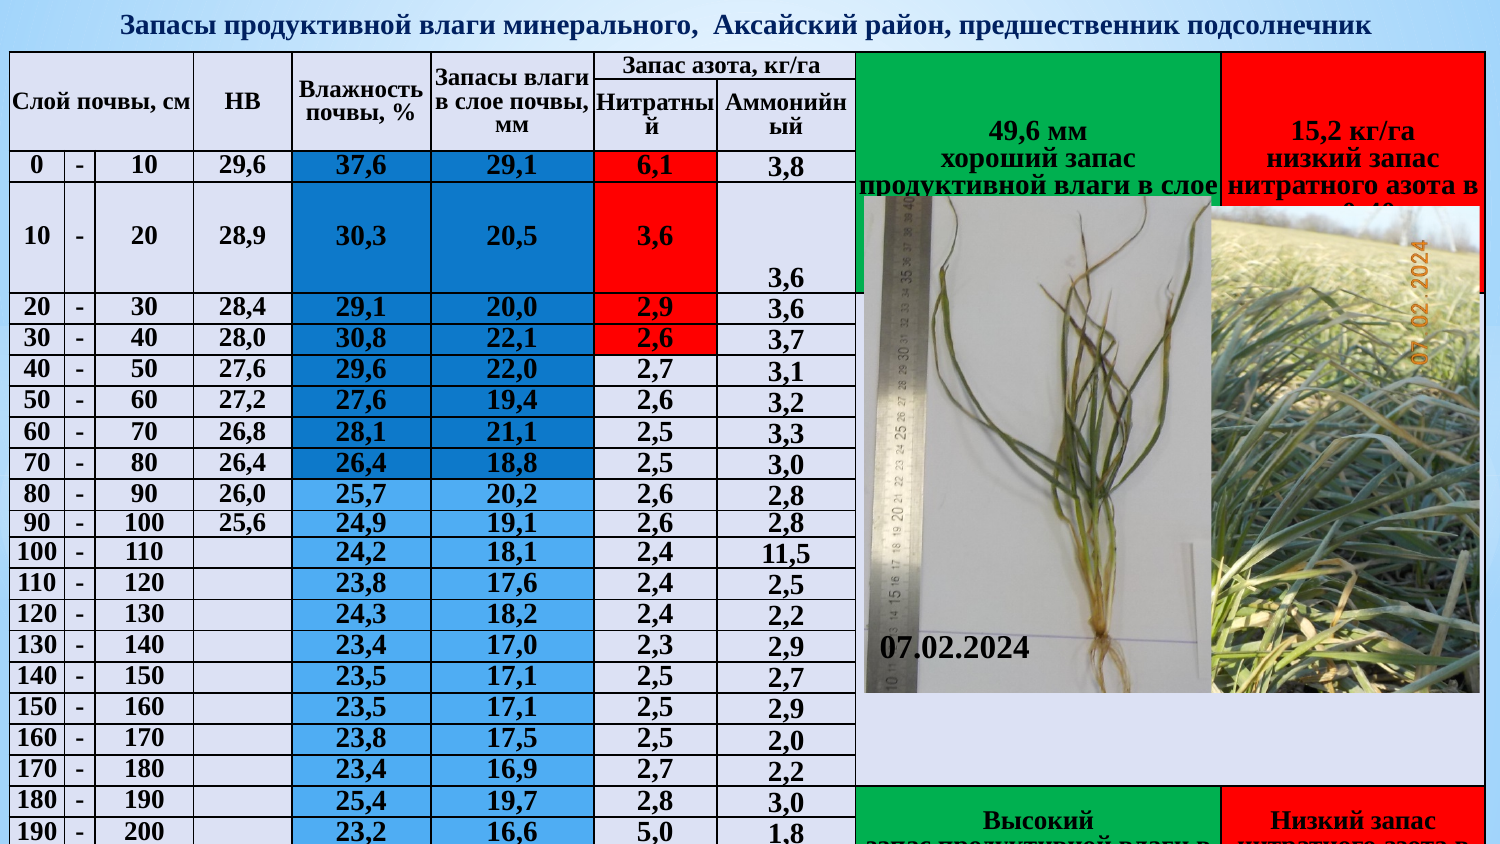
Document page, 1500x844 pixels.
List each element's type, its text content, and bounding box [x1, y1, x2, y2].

table_cell Аммонийный [718, 80, 855, 150]
table_cell 20,0 [432, 294, 593, 323]
table_cell 24,2 [293, 538, 430, 567]
table_header Слой почвы, см [10, 53, 193, 150]
table_cell 30,8 [293, 325, 430, 354]
table_cell 23,2 [293, 818, 430, 844]
table_cell 23,4 [293, 631, 430, 661]
table_cell 24,3 [293, 600, 430, 630]
table_cell 100 [96, 511, 193, 536]
table_cell 29,1 [432, 152, 593, 181]
table_cell 180 [96, 756, 193, 785]
table_cell 30 [10, 325, 64, 354]
table_cell 28,4 [194, 294, 291, 323]
table_cell 50 [96, 356, 193, 385]
table_cell 20,2 [432, 480, 593, 510]
table_cell 26,4 [194, 449, 291, 478]
table_cell 19,7 [432, 787, 593, 816]
table_cell 2,3 [595, 631, 716, 661]
table_header 49,6 мм хороший запас продуктивной влаги в слое 0-20 [856, 53, 1220, 292]
table_cell 10 [10, 183, 64, 292]
table_cell 23,4 [293, 756, 430, 785]
table_cell 2,4 [595, 600, 716, 630]
table_header НВ [194, 53, 291, 150]
table_cell 190 [10, 818, 64, 844]
table_cell 3,0 [718, 787, 855, 816]
table_header Запасы влаги в слое почвы, мм [432, 53, 593, 150]
table_cell 18,8 [432, 449, 593, 478]
table_cell - [65, 356, 94, 385]
table_header Запас азота, кг/га [595, 53, 855, 78]
table_cell 20,5 [432, 183, 593, 292]
table_cell [194, 787, 291, 816]
table_cell 90 [96, 480, 193, 510]
table_cell 160 [10, 725, 64, 754]
table_cell 29,6 [194, 152, 291, 181]
table_cell 26,0 [194, 480, 291, 510]
table_cell 29,6 [293, 356, 430, 385]
table_cell 2,0 [718, 725, 855, 754]
table_cell [194, 631, 291, 661]
table_cell 26,4 [293, 449, 430, 478]
text_box Запасы продуктивной влаги минерального, Аксайский район, предшественник подсолнечник [0, 0, 1500, 47]
table_cell 17,6 [432, 569, 593, 599]
table_cell 170 [96, 725, 193, 754]
table_cell 20 [10, 294, 64, 323]
table_cell 2,6 [595, 387, 716, 416]
table_cell 2,2 [718, 756, 855, 785]
table_cell 2,5 [595, 418, 716, 447]
table_header Влажность почвы, % [293, 53, 430, 150]
table_cell 29,1 [293, 294, 430, 323]
table_cell 11,5 [718, 538, 855, 567]
table_cell - [65, 538, 94, 567]
table_cell 2,5 [595, 725, 716, 754]
table_cell 150 [96, 663, 193, 692]
table_cell - [65, 152, 94, 181]
table_cell Высокий запас продуктивной влаги в метровой толще [856, 787, 1220, 844]
table_cell 2,5 [595, 694, 716, 723]
table_cell 25,7 [293, 480, 430, 510]
table_cell [194, 538, 291, 567]
table_cell 25,6 [194, 511, 291, 536]
table_cell 2,2 [718, 600, 855, 630]
table_cell 17,1 [432, 663, 593, 692]
table_cell 25,4 [293, 787, 430, 816]
table_cell 23,8 [293, 725, 430, 754]
table_cell - [65, 418, 94, 447]
table_cell 1,8 [718, 818, 855, 844]
table_cell 30 [96, 294, 193, 323]
table_header 15,2 кг/га низкий запас нитратного азота в слое 0-40см [1222, 53, 1484, 292]
table_cell 2,8 [595, 787, 716, 816]
table_cell 19,1 [432, 511, 593, 536]
table_cell 2,7 [595, 756, 716, 785]
table_cell 2,6 [595, 480, 716, 510]
table_cell 60 [10, 418, 64, 447]
table_cell [194, 569, 291, 599]
table_cell 2,6 [595, 511, 716, 536]
table_cell 18,1 [432, 538, 593, 567]
table_cell 17,5 [432, 725, 593, 754]
table_cell 150 [10, 694, 64, 723]
table_cell 80 [10, 480, 64, 510]
table_cell 3,1 [718, 356, 855, 385]
table_cell 2,5 [595, 663, 716, 692]
table_cell - [65, 294, 94, 323]
table_cell 28,9 [194, 183, 291, 292]
table_cell 21,1 [432, 418, 593, 447]
table_cell 3,6 [718, 183, 855, 292]
table_cell - [65, 449, 94, 478]
table_cell - [65, 480, 94, 510]
table_cell 2,7 [595, 356, 716, 385]
table_cell 22,1 [432, 325, 593, 354]
table_cell - [65, 818, 94, 844]
table_cell - [65, 725, 94, 754]
table_cell 6,1 [595, 152, 716, 181]
table_cell - [65, 511, 94, 536]
table_cell [194, 756, 291, 785]
table_cell - [65, 325, 94, 354]
table_cell 110 [96, 538, 193, 567]
table_cell 28,1 [293, 418, 430, 447]
table_cell 130 [10, 631, 64, 661]
table_cell 27,6 [293, 387, 430, 416]
table_cell 27,6 [194, 356, 291, 385]
table_cell 27,2 [194, 387, 291, 416]
table_cell 50 [10, 387, 64, 416]
table_cell 3,6 [595, 183, 716, 292]
table_cell 180 [10, 787, 64, 816]
table_cell 2,4 [595, 538, 716, 567]
table_cell 3,3 [718, 418, 855, 447]
table_cell 140 [10, 663, 64, 692]
table_cell 26,8 [194, 418, 291, 447]
table_cell 3,6 [718, 294, 855, 323]
table_cell [856, 294, 1484, 785]
table_cell 28,0 [194, 325, 291, 354]
table_cell 0 [10, 152, 64, 181]
table_cell - [65, 387, 94, 416]
table_cell 23,5 [293, 694, 430, 723]
table_cell [194, 600, 291, 630]
table_cell 24,9 [293, 511, 430, 536]
table_cell 20 [96, 183, 193, 292]
table_cell - [65, 756, 94, 785]
table_cell 10 [96, 152, 193, 181]
table_cell - [65, 631, 94, 661]
table_cell 3,2 [718, 387, 855, 416]
table_cell 2,9 [718, 631, 855, 661]
table_cell 200 [96, 818, 193, 844]
table_cell 17,0 [432, 631, 593, 661]
table_cell 120 [96, 569, 193, 599]
table_cell 3,8 [718, 152, 855, 181]
table_cell 2,9 [595, 294, 716, 323]
table_cell - [65, 600, 94, 630]
table_cell - [65, 663, 94, 692]
table_cell - [65, 694, 94, 723]
table_cell 170 [10, 756, 64, 785]
table_cell 30,3 [293, 183, 430, 292]
table_cell [194, 725, 291, 754]
table_cell Низкий запас нитратного азота в метровой толще [1222, 787, 1484, 844]
table_cell 40 [10, 356, 64, 385]
table_cell 110 [10, 569, 64, 599]
table_cell Нитратный [595, 80, 716, 150]
table_cell 80 [96, 449, 193, 478]
table_cell 2,9 [718, 694, 855, 723]
table_cell 2,6 [595, 325, 716, 354]
table_cell - [65, 569, 94, 599]
table_cell 16,6 [432, 818, 593, 844]
table_cell 3,7 [718, 325, 855, 354]
table_cell 130 [96, 600, 193, 630]
table_cell - [65, 787, 94, 816]
table_cell - [65, 183, 94, 292]
table_cell 16,9 [432, 756, 593, 785]
table_cell 2,8 [718, 480, 855, 510]
table_cell 5,0 [595, 818, 716, 844]
table_cell 190 [96, 787, 193, 816]
table_cell 23,8 [293, 569, 430, 599]
table_cell 22,0 [432, 356, 593, 385]
table_cell 2,5 [718, 569, 855, 599]
table_cell 2,5 [595, 449, 716, 478]
table_cell 70 [10, 449, 64, 478]
table_cell 18,2 [432, 600, 593, 630]
table_cell [194, 694, 291, 723]
table_cell 70 [96, 418, 193, 447]
table_cell 23,5 [293, 663, 430, 692]
table_cell 17,1 [432, 694, 593, 723]
table_cell [194, 663, 291, 692]
table_cell 2,7 [718, 663, 855, 692]
table_cell 100 [10, 538, 64, 567]
table_cell 37,6 [293, 152, 430, 181]
table_cell 2,8 [718, 511, 855, 536]
table_cell 160 [96, 694, 193, 723]
table_cell 3,0 [718, 449, 855, 478]
table_cell 120 [10, 600, 64, 630]
table_cell 19,4 [432, 387, 593, 416]
table_cell 90 [10, 511, 64, 536]
table_cell 140 [96, 631, 193, 661]
table_cell 60 [96, 387, 193, 416]
table_cell [194, 818, 291, 844]
table_cell 40 [96, 325, 193, 354]
picture [863, 152, 1480, 746]
table_cell 2,4 [595, 569, 716, 599]
